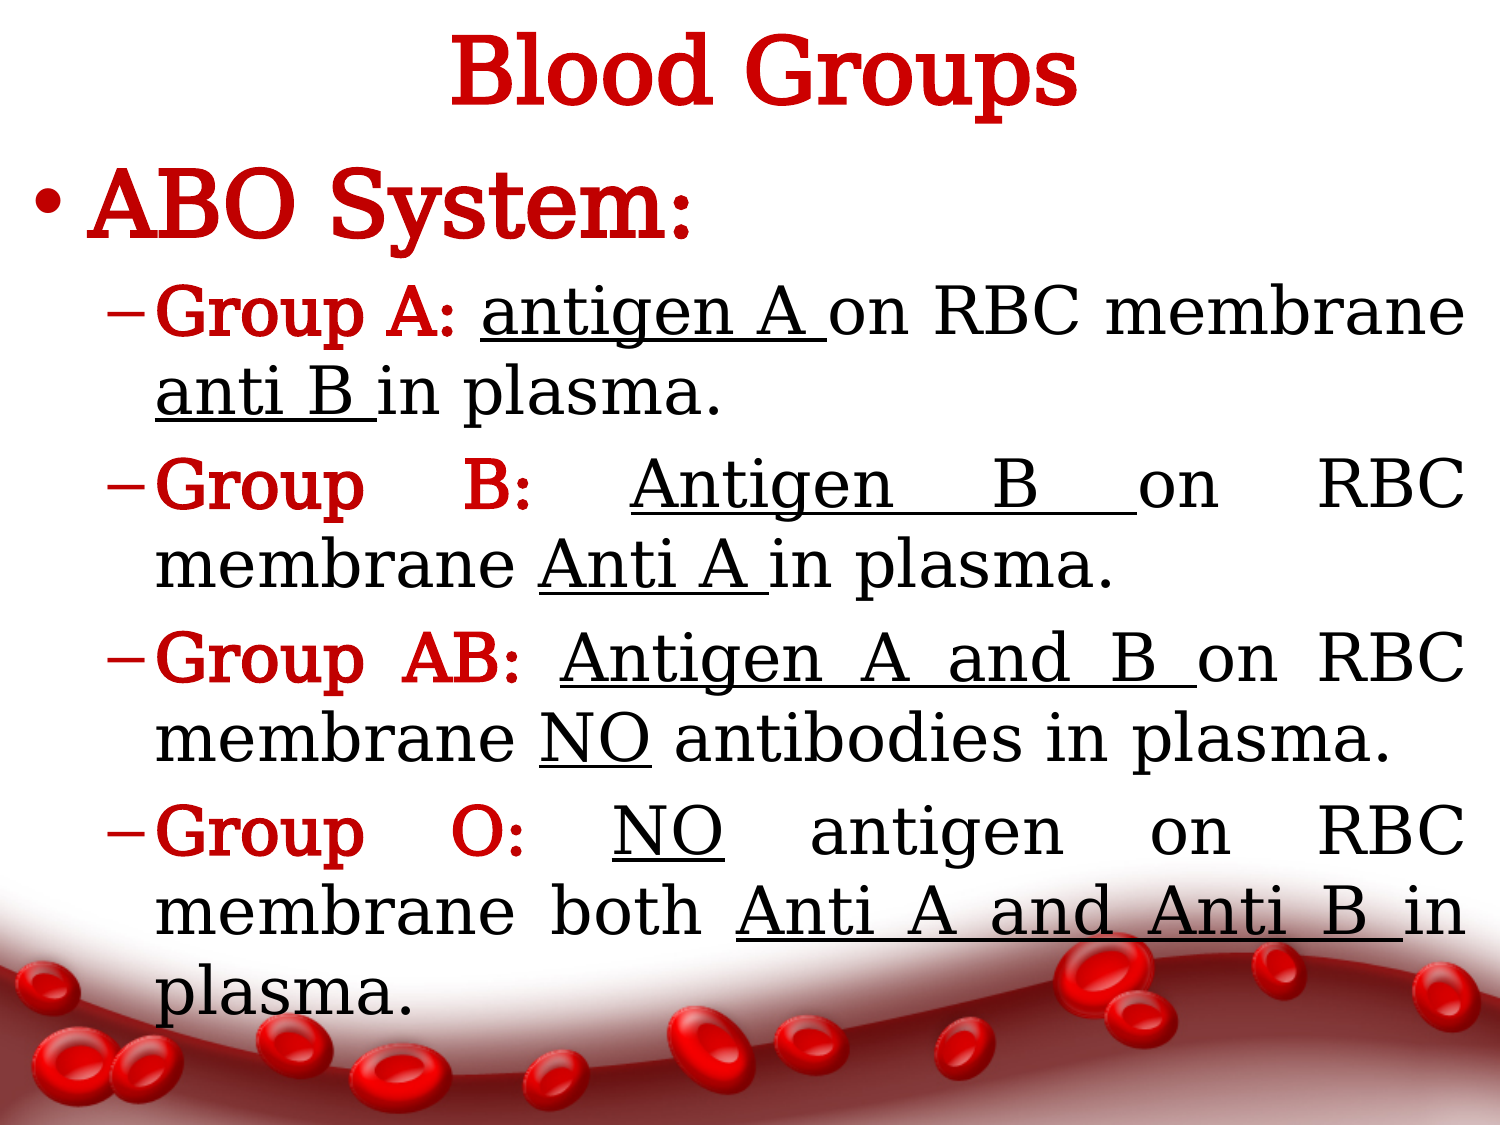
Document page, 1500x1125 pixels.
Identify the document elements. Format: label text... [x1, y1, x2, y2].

list ABO System: Group A: antigen A on RBC membrane anti B in plasma. Group B: Antigen B on RBC membrane Anti A in plasma. Group AB: Antigen A and B on RBC membrane NO antibodies in plasma. Group O: NO antigen on RBC membrane both Anti A and Anti B in plasma. [17, 137, 1483, 1000]
picture [0, 0, 1500, 1125]
title Blood Groups [17, 19, 1483, 114]
